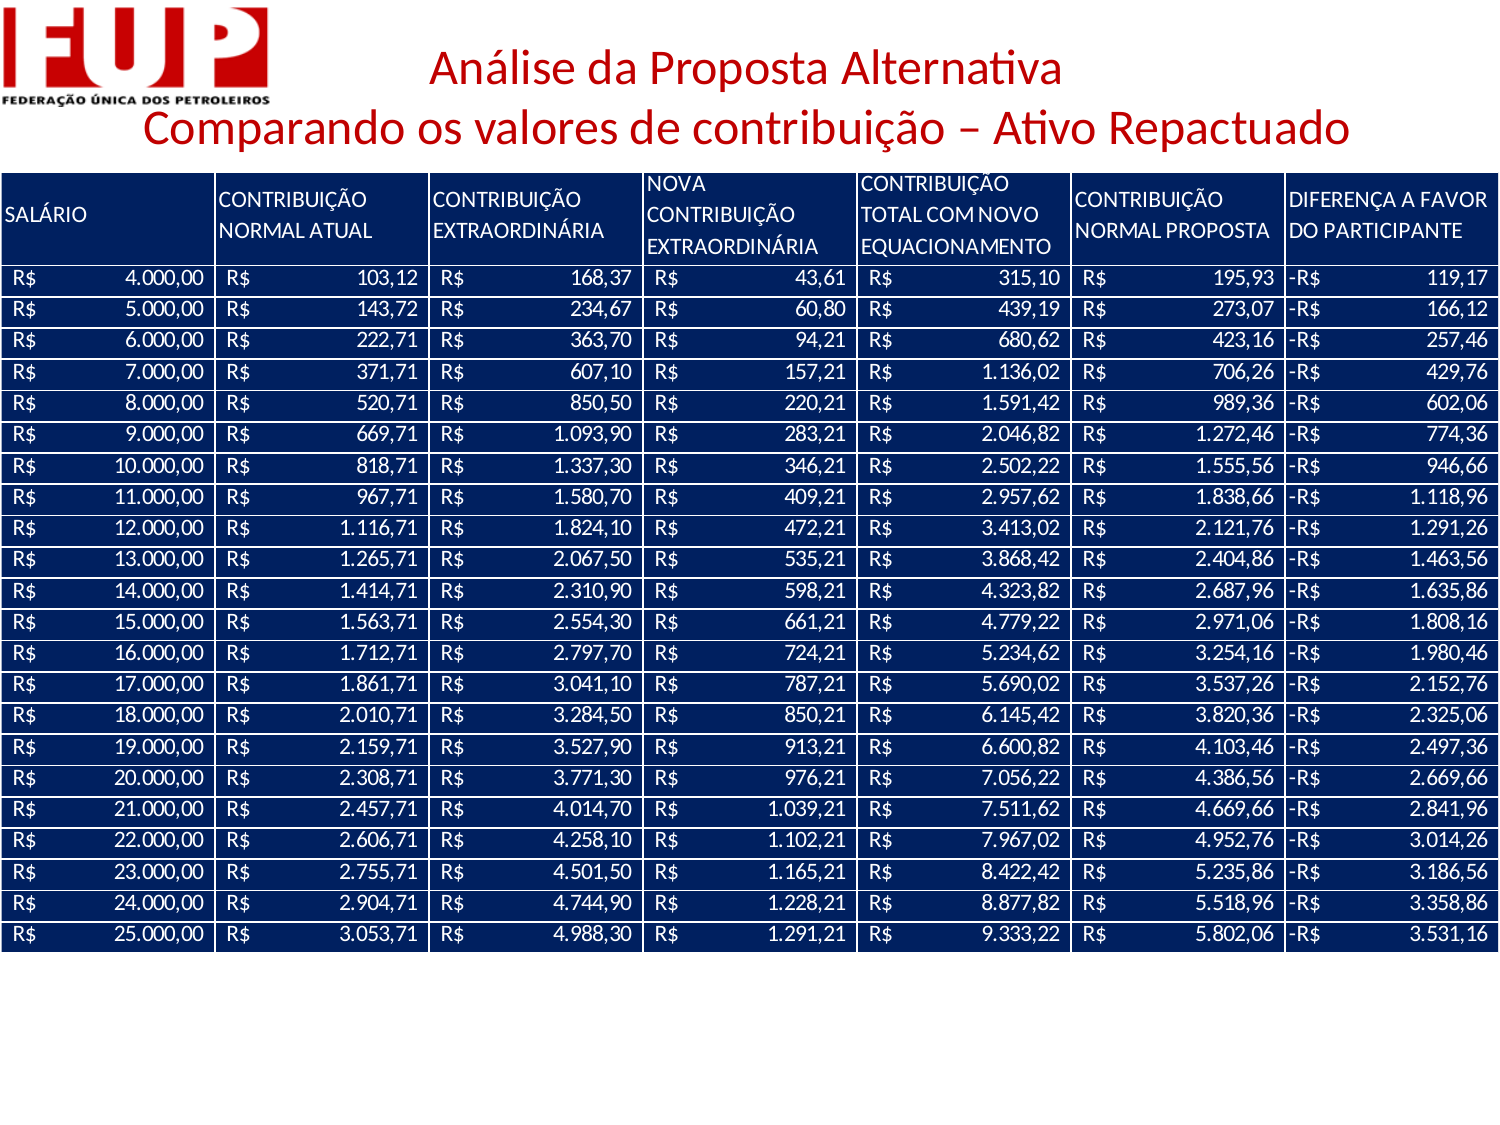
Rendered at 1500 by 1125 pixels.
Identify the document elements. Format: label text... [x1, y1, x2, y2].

text_box Análise da Proposta Alternativa Comparando os valores de contribuição – Ativo Repactuado [109, 0, 1385, 169]
picture [0, 7, 109, 107]
picture [0, 170, 1500, 955]
